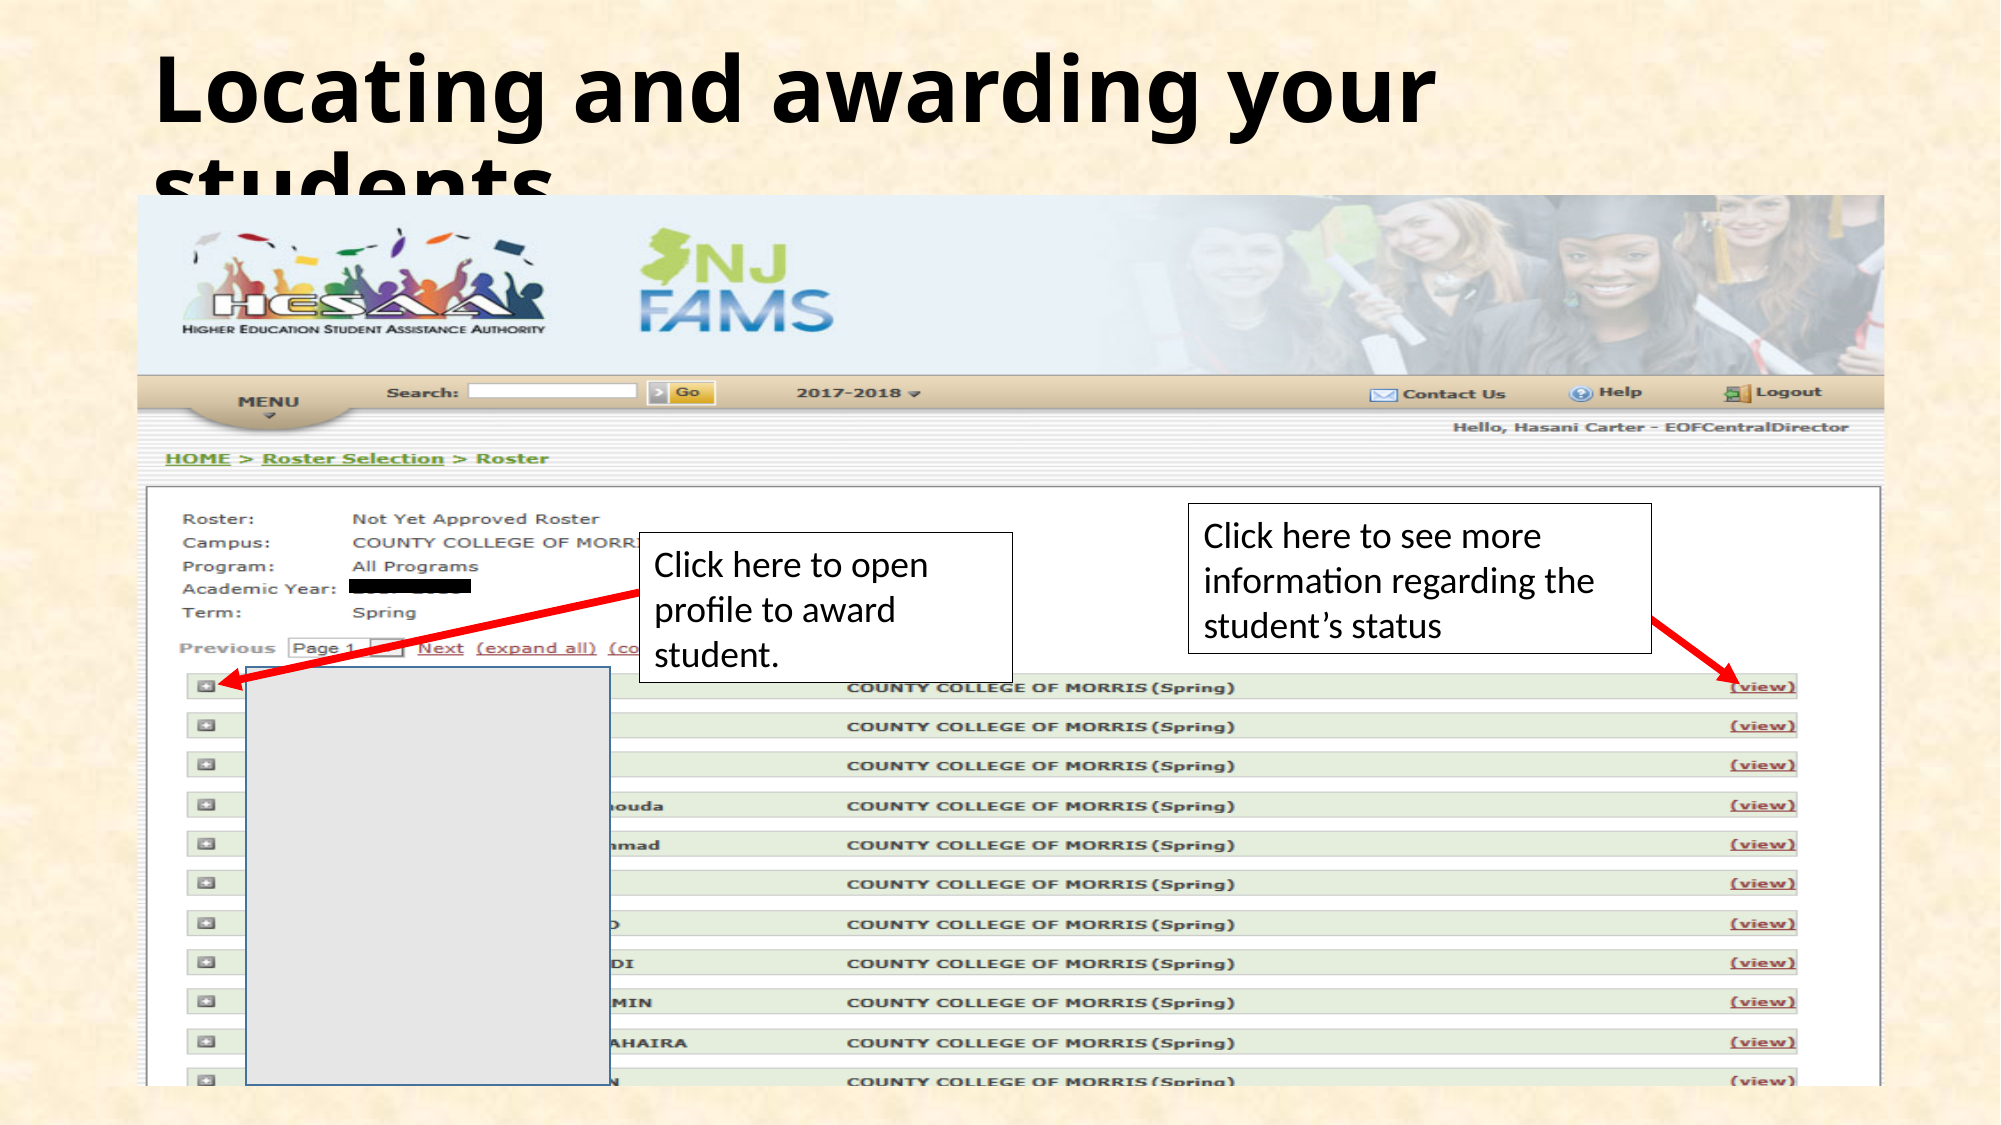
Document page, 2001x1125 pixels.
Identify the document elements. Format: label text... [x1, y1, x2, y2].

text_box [217, 592, 640, 685]
title Locating and awarding your students [137, 59, 1863, 194]
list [137, 194, 1885, 1086]
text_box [1634, 607, 1740, 685]
picture [0, 0, 2001, 1125]
